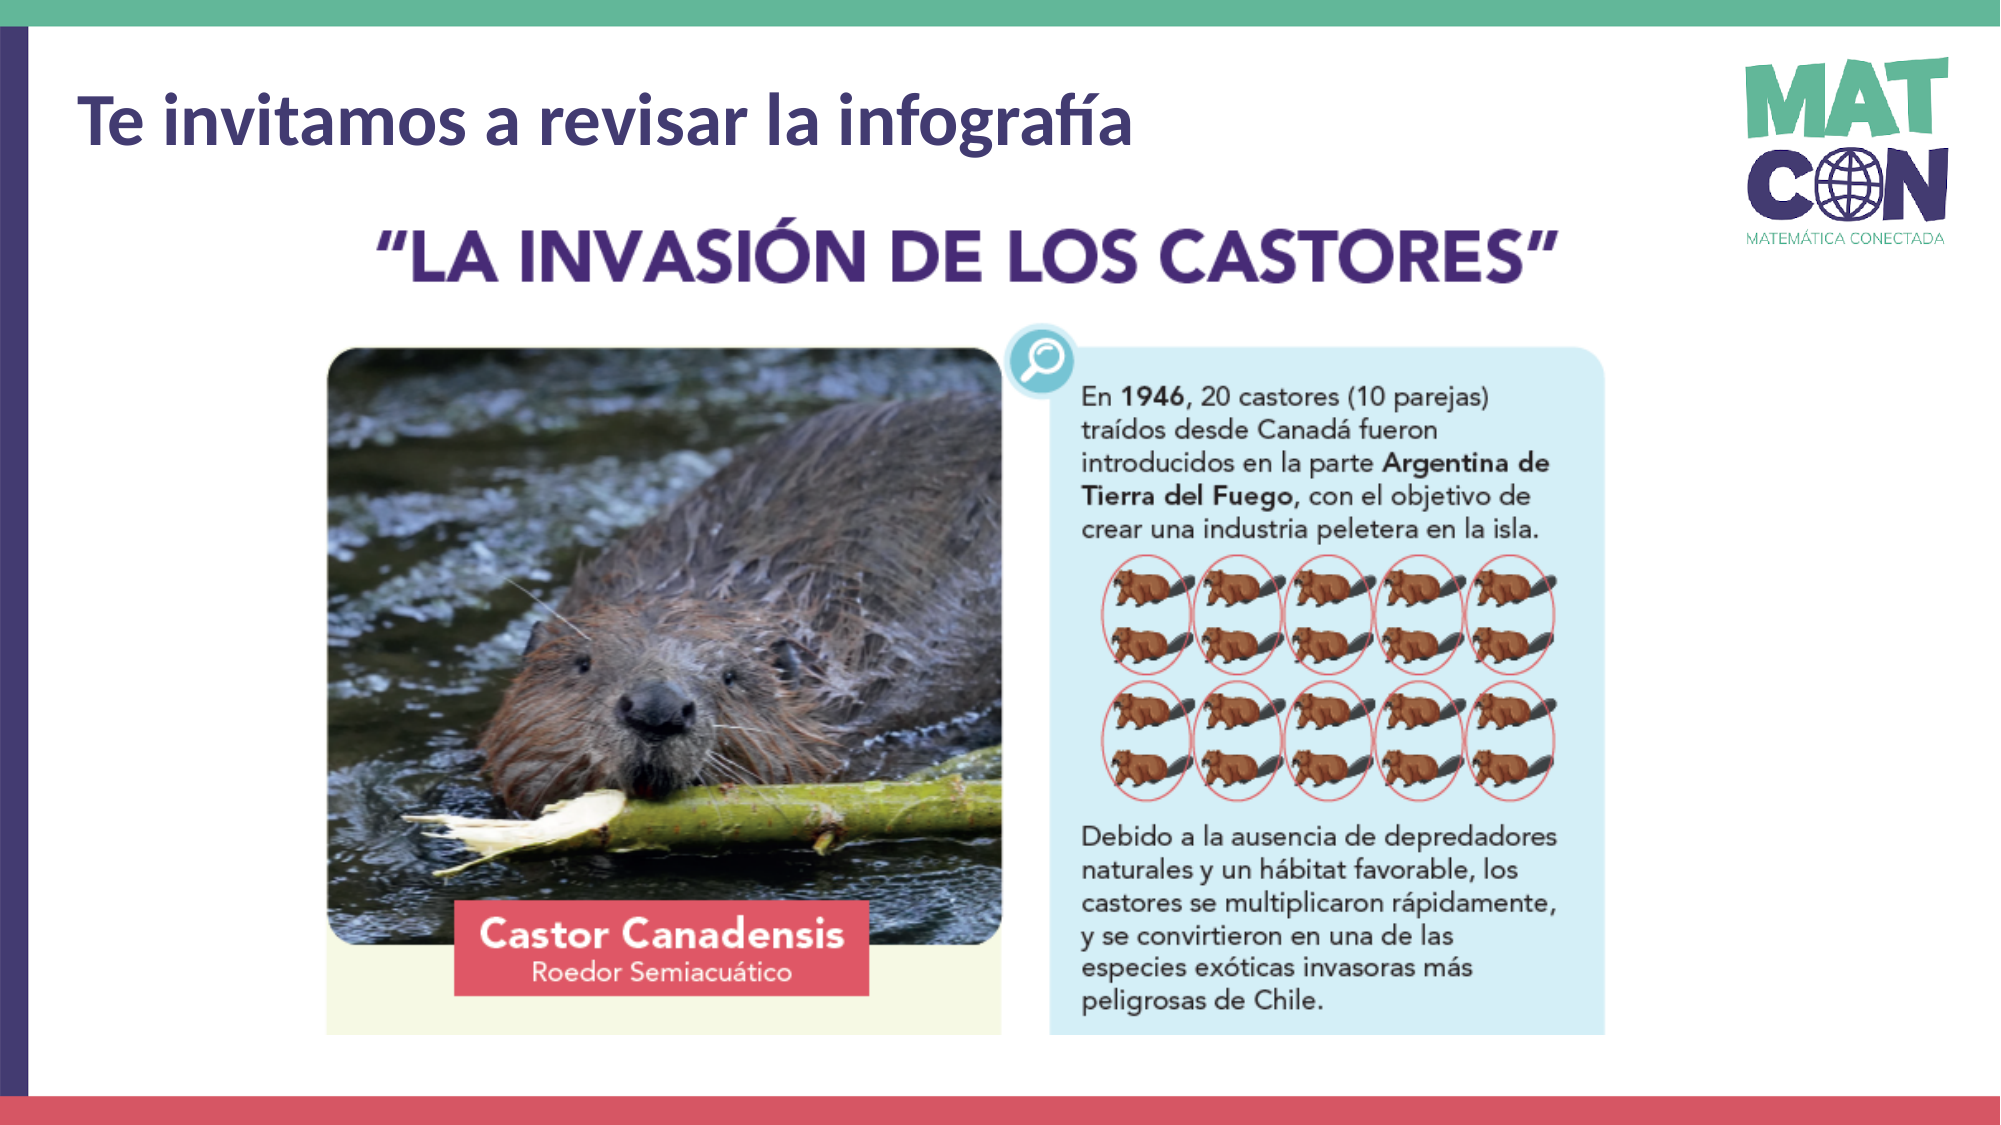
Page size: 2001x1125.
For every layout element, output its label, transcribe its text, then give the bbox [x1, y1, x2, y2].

picture [0, 0, 2000, 1125]
text_box Te invitamos a revisar la infografía [62, 55, 1712, 211]
